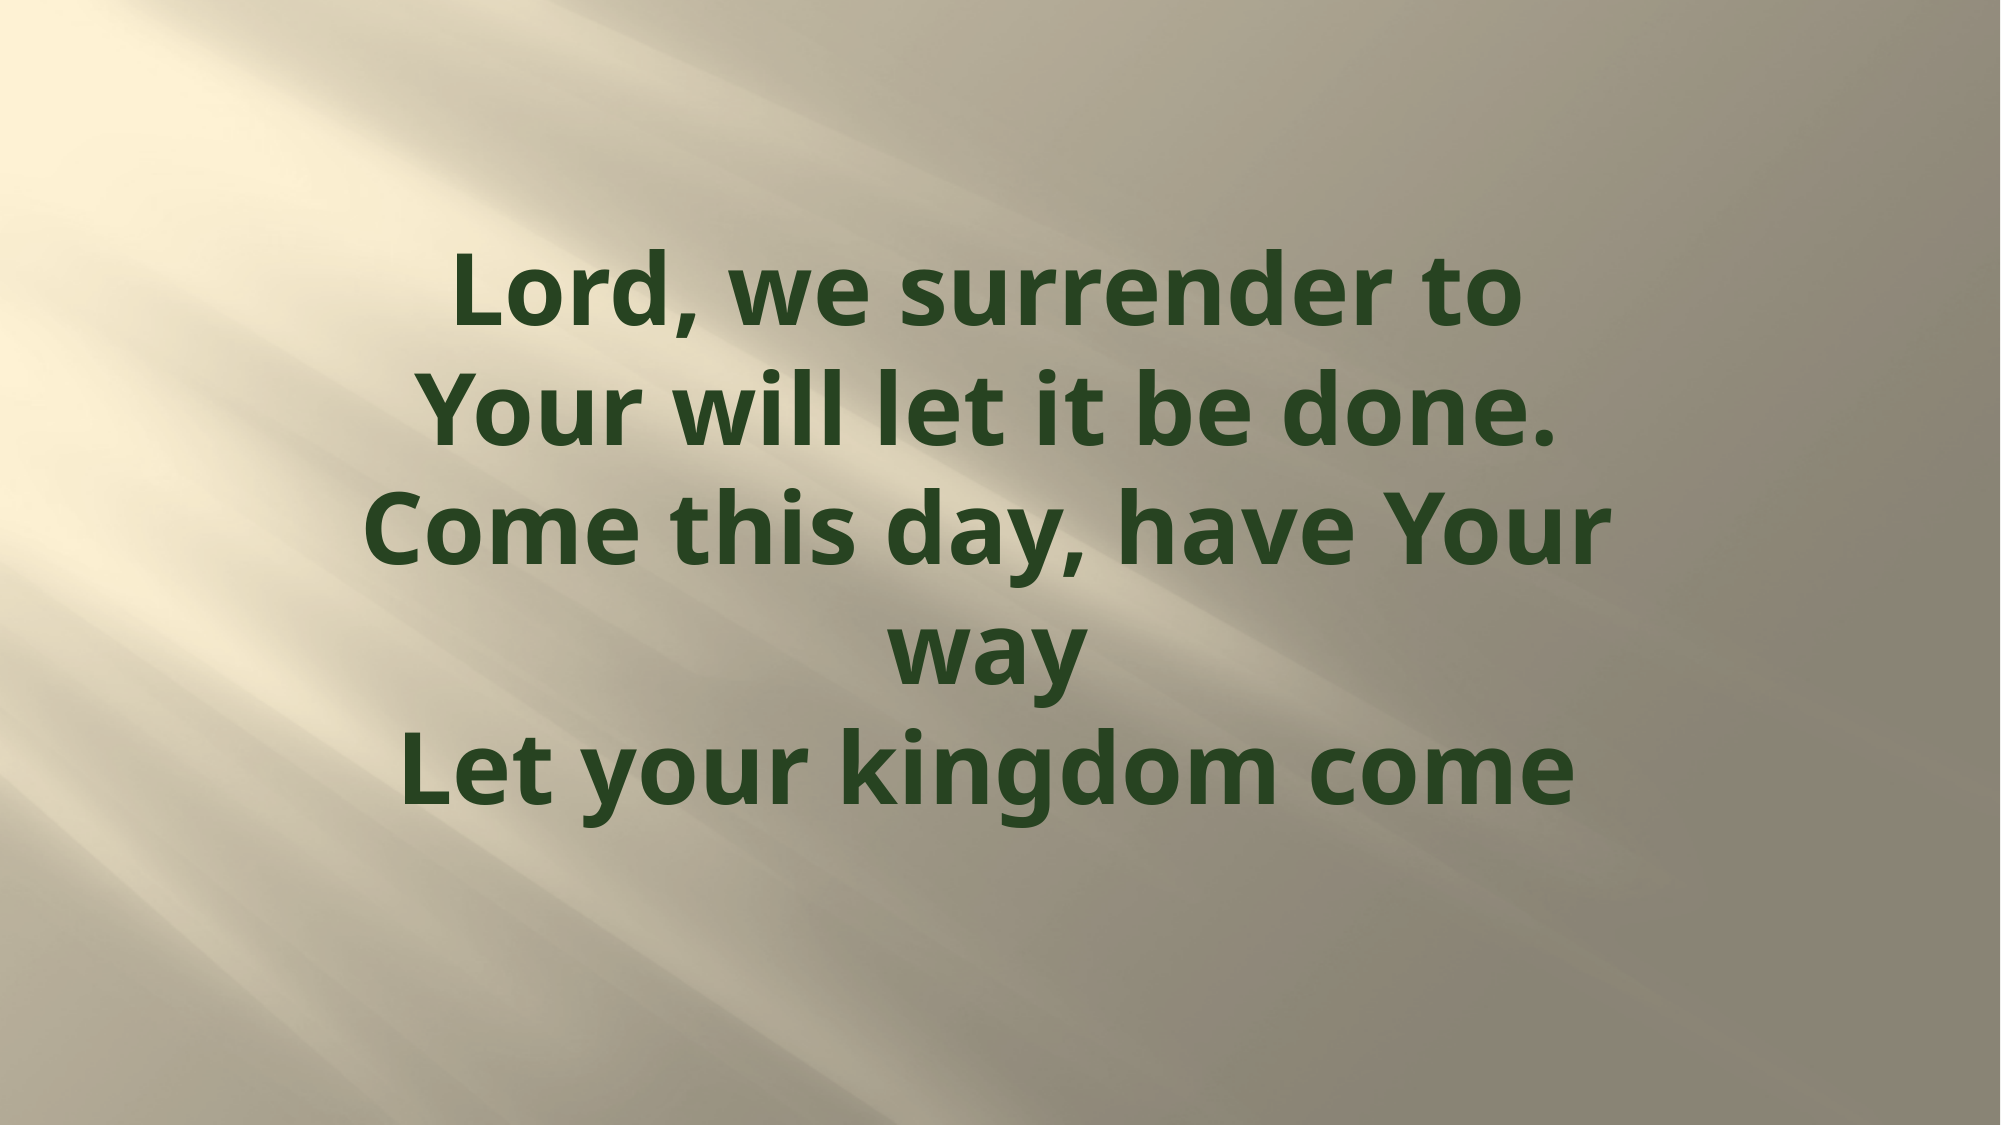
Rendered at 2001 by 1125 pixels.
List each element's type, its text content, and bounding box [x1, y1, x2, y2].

title Lord, we surrender to Your will let it be done. Come this day, have Your way Let your kingdom come [312, 75, 1663, 825]
